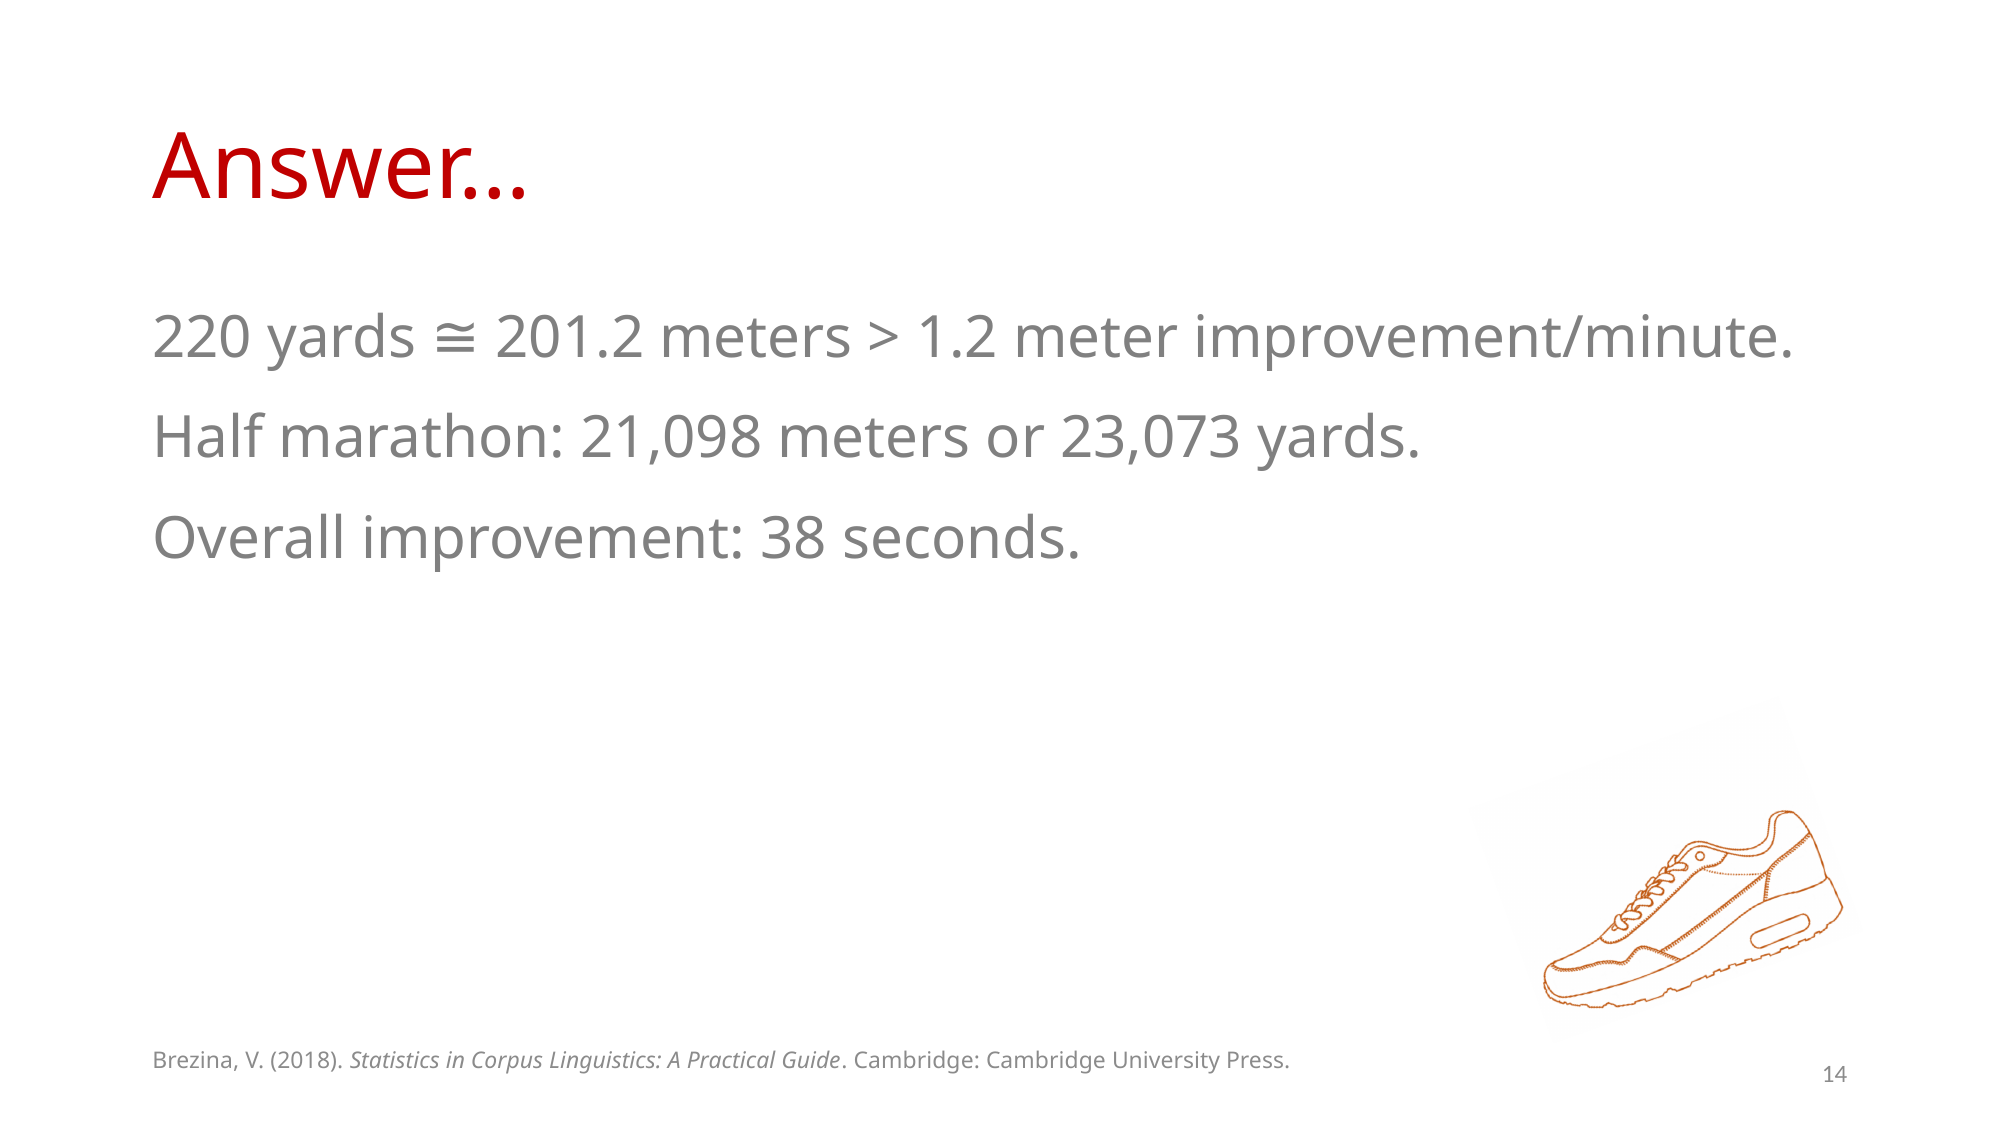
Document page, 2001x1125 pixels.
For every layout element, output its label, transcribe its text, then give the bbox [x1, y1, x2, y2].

footer Brezina, V. (2018). Statistics in Corpus Linguistics: A Practical Guide. Cambridge: Cambridge University Press. [137, 1042, 1338, 1103]
slide_number 14 [1412, 1042, 1863, 1103]
title Answer… [137, 59, 1863, 278]
picture [1500, 744, 1830, 995]
list 220 yards ≅ 201.2 meters > 1.2 meter improvement/minute. Half marathon: 21,098 meters or 23,073 yards. Overall improvement: 38 seconds. [137, 299, 1863, 1014]
